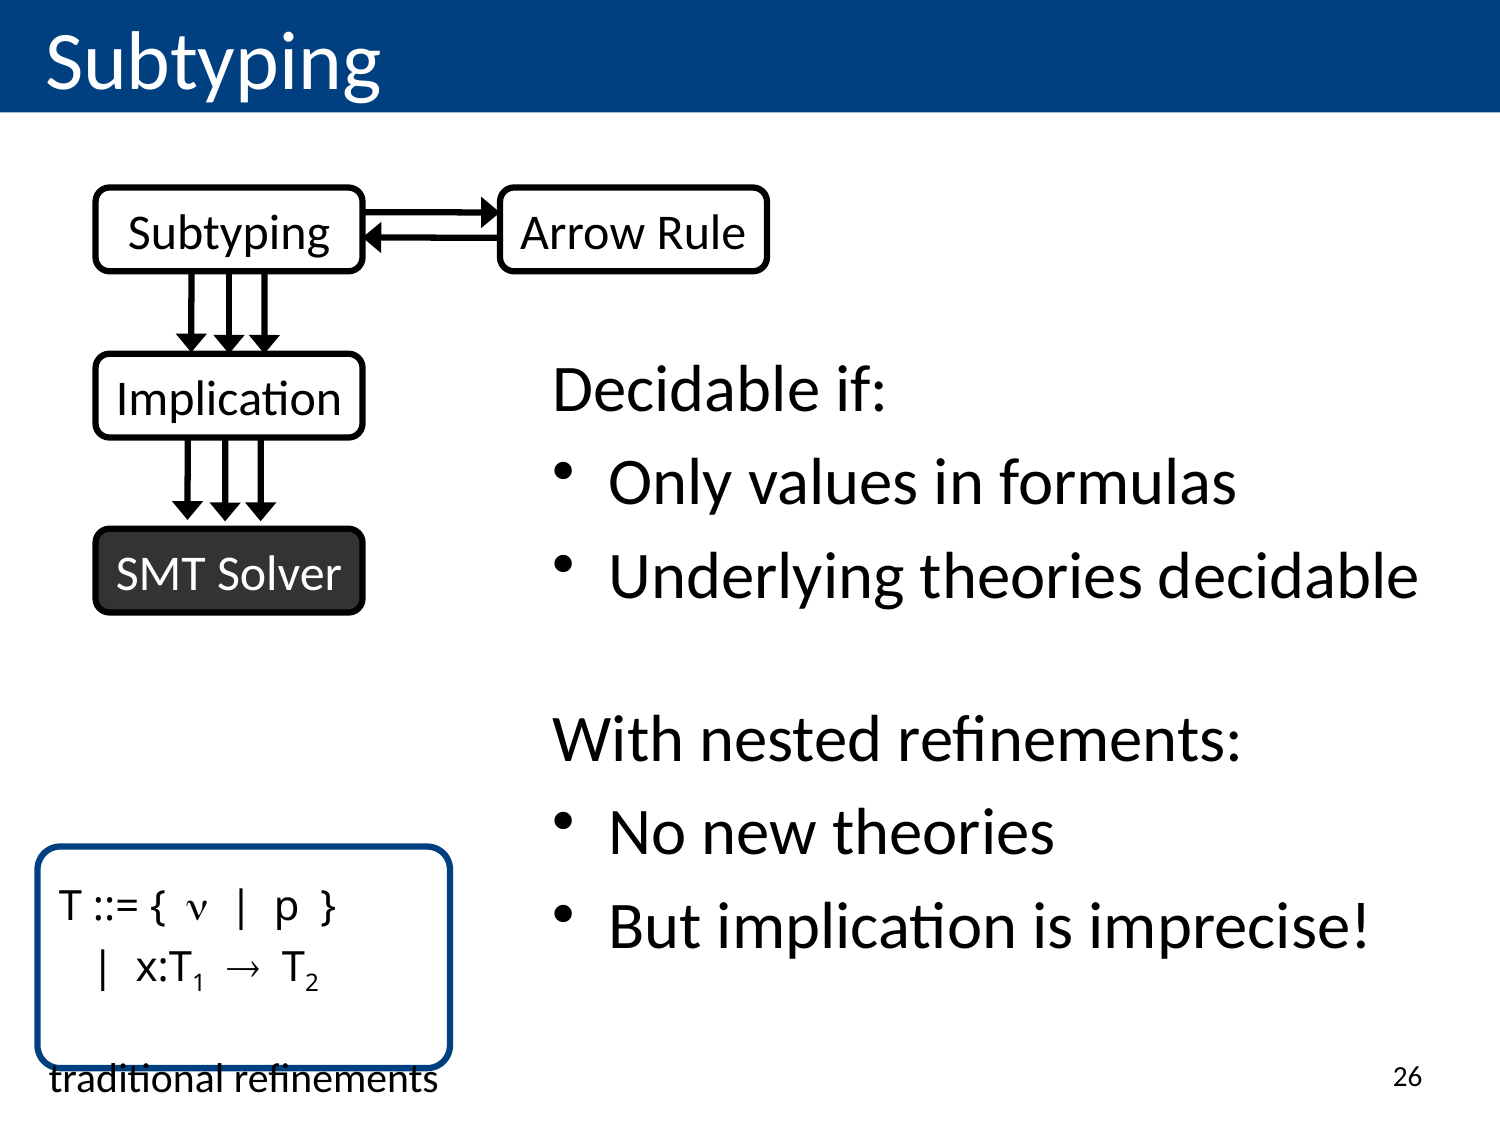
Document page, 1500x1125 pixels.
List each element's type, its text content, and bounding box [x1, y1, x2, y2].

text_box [191, 269, 265, 355]
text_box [37, 877, 451, 1101]
text_box Decidable if: Only values in formulas Underlying theories decidable [537, 337, 1500, 663]
text_box Arrow Rule [499, 187, 768, 272]
text_box Subtyping [95, 187, 363, 272]
text_box Implication [95, 353, 363, 438]
slide_number 26 [1074, 1024, 1438, 1101]
text_box SMT Solver [95, 528, 363, 613]
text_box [187, 437, 262, 522]
text_box With nested refinements: No new theories But implication is imprecise! [537, 687, 1500, 1013]
title Subtyping [0, 0, 1500, 113]
